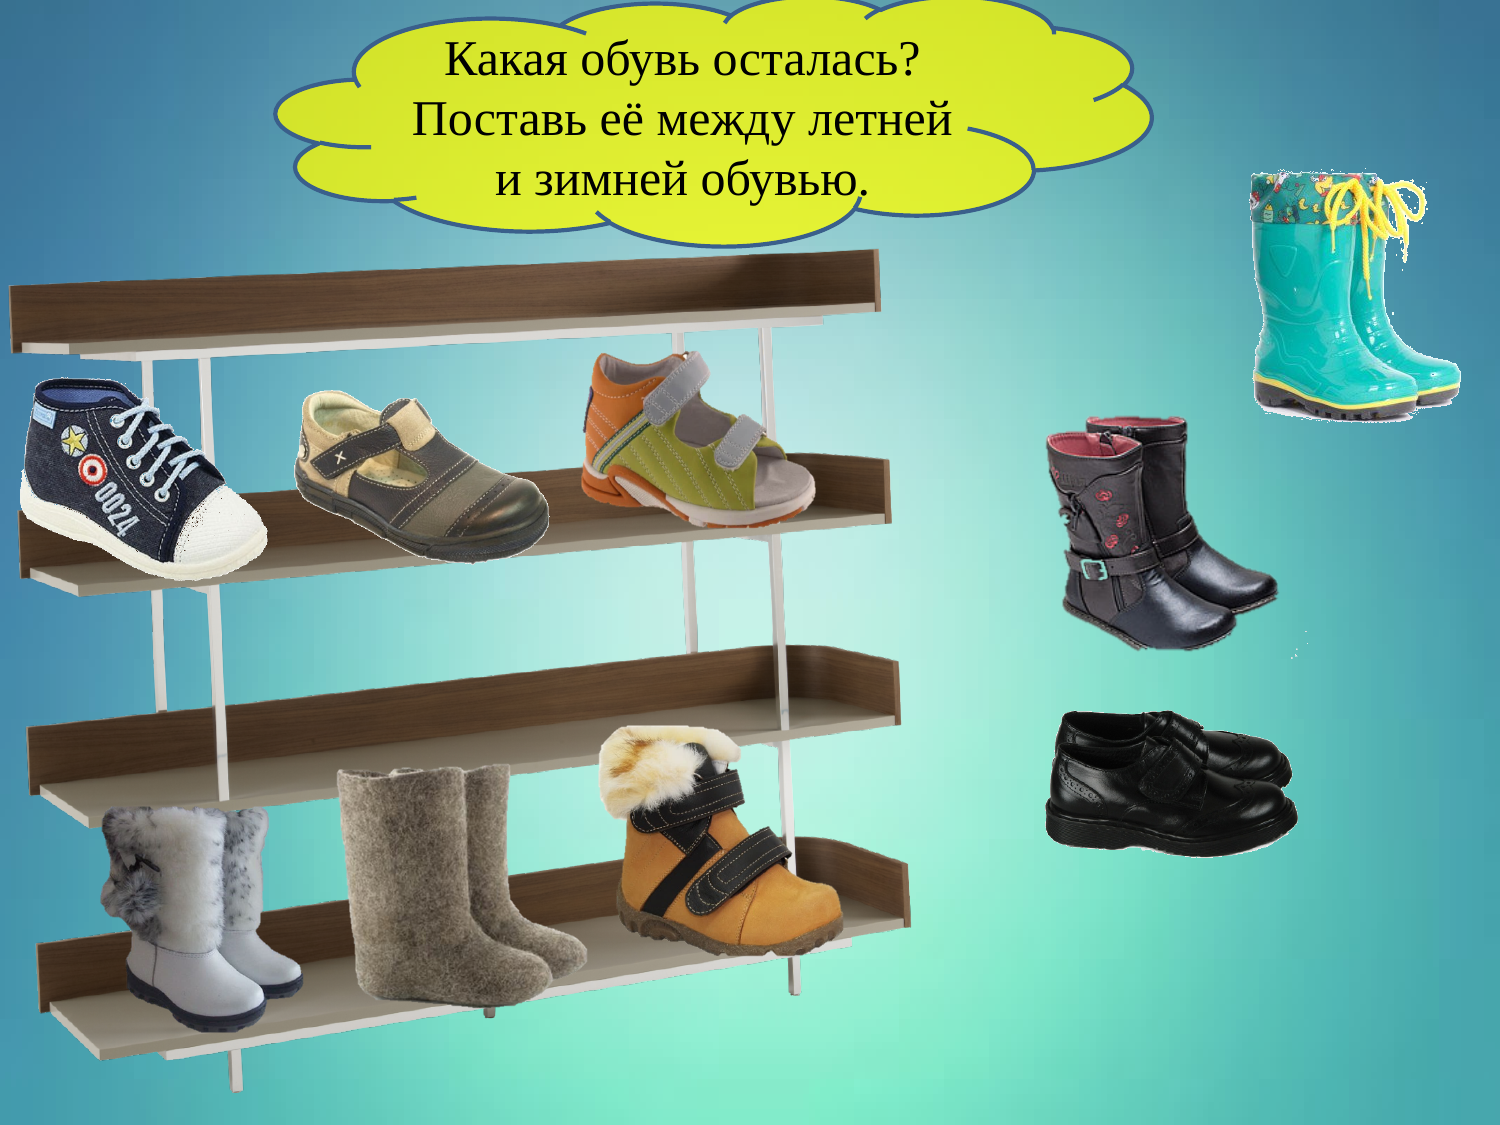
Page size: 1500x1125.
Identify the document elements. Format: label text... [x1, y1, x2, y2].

text_box Какая обувь осталась? Поставь её между летней и зимней обувью. [273, 0, 1154, 249]
picture [4, 244, 917, 1102]
picture [1016, 97, 1475, 927]
